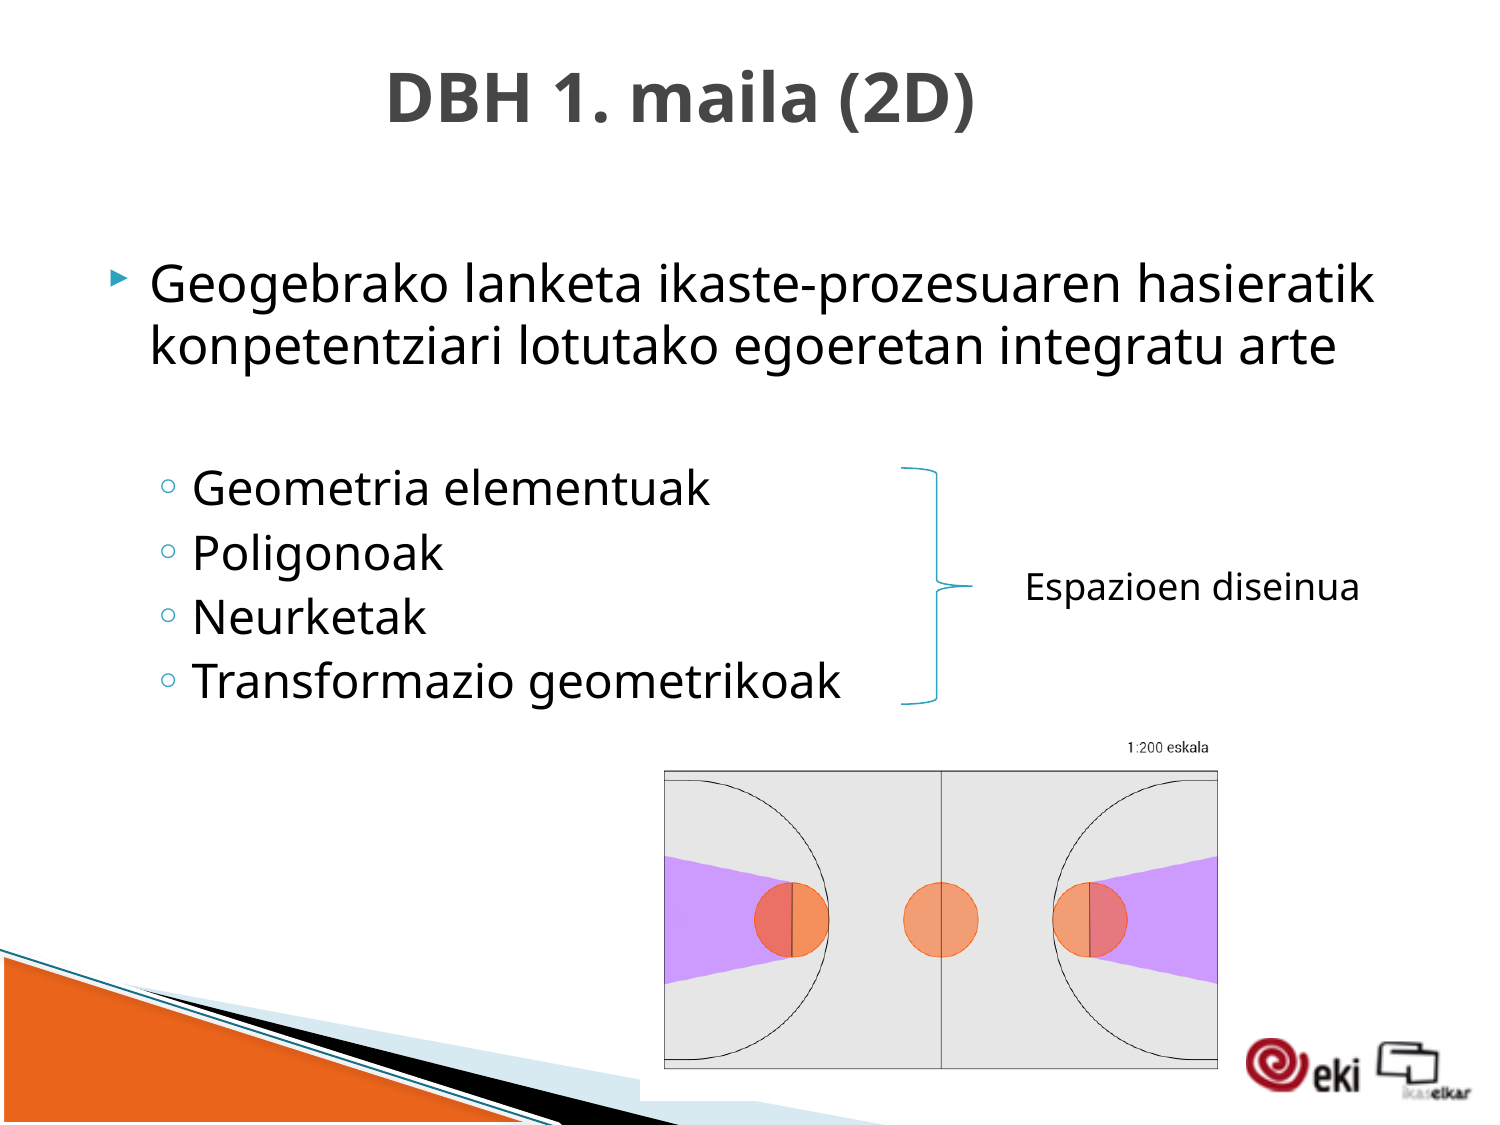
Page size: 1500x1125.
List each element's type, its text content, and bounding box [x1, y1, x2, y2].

title DBH 1. maila (2D) [5, 1, 1356, 189]
text_box Espazioen diseinua [1009, 555, 1412, 615]
list Geogebrako lanketa ikaste-prozesuaren hasieratik konpetentziari lotutako egoeretan integratu arte Geometria elementuak Poligonoak Neurketak Transformazio geometrikoak [75, 243, 1471, 936]
picture [1246, 1038, 1478, 1105]
text_box [901, 467, 973, 705]
picture [640, 720, 1234, 1101]
